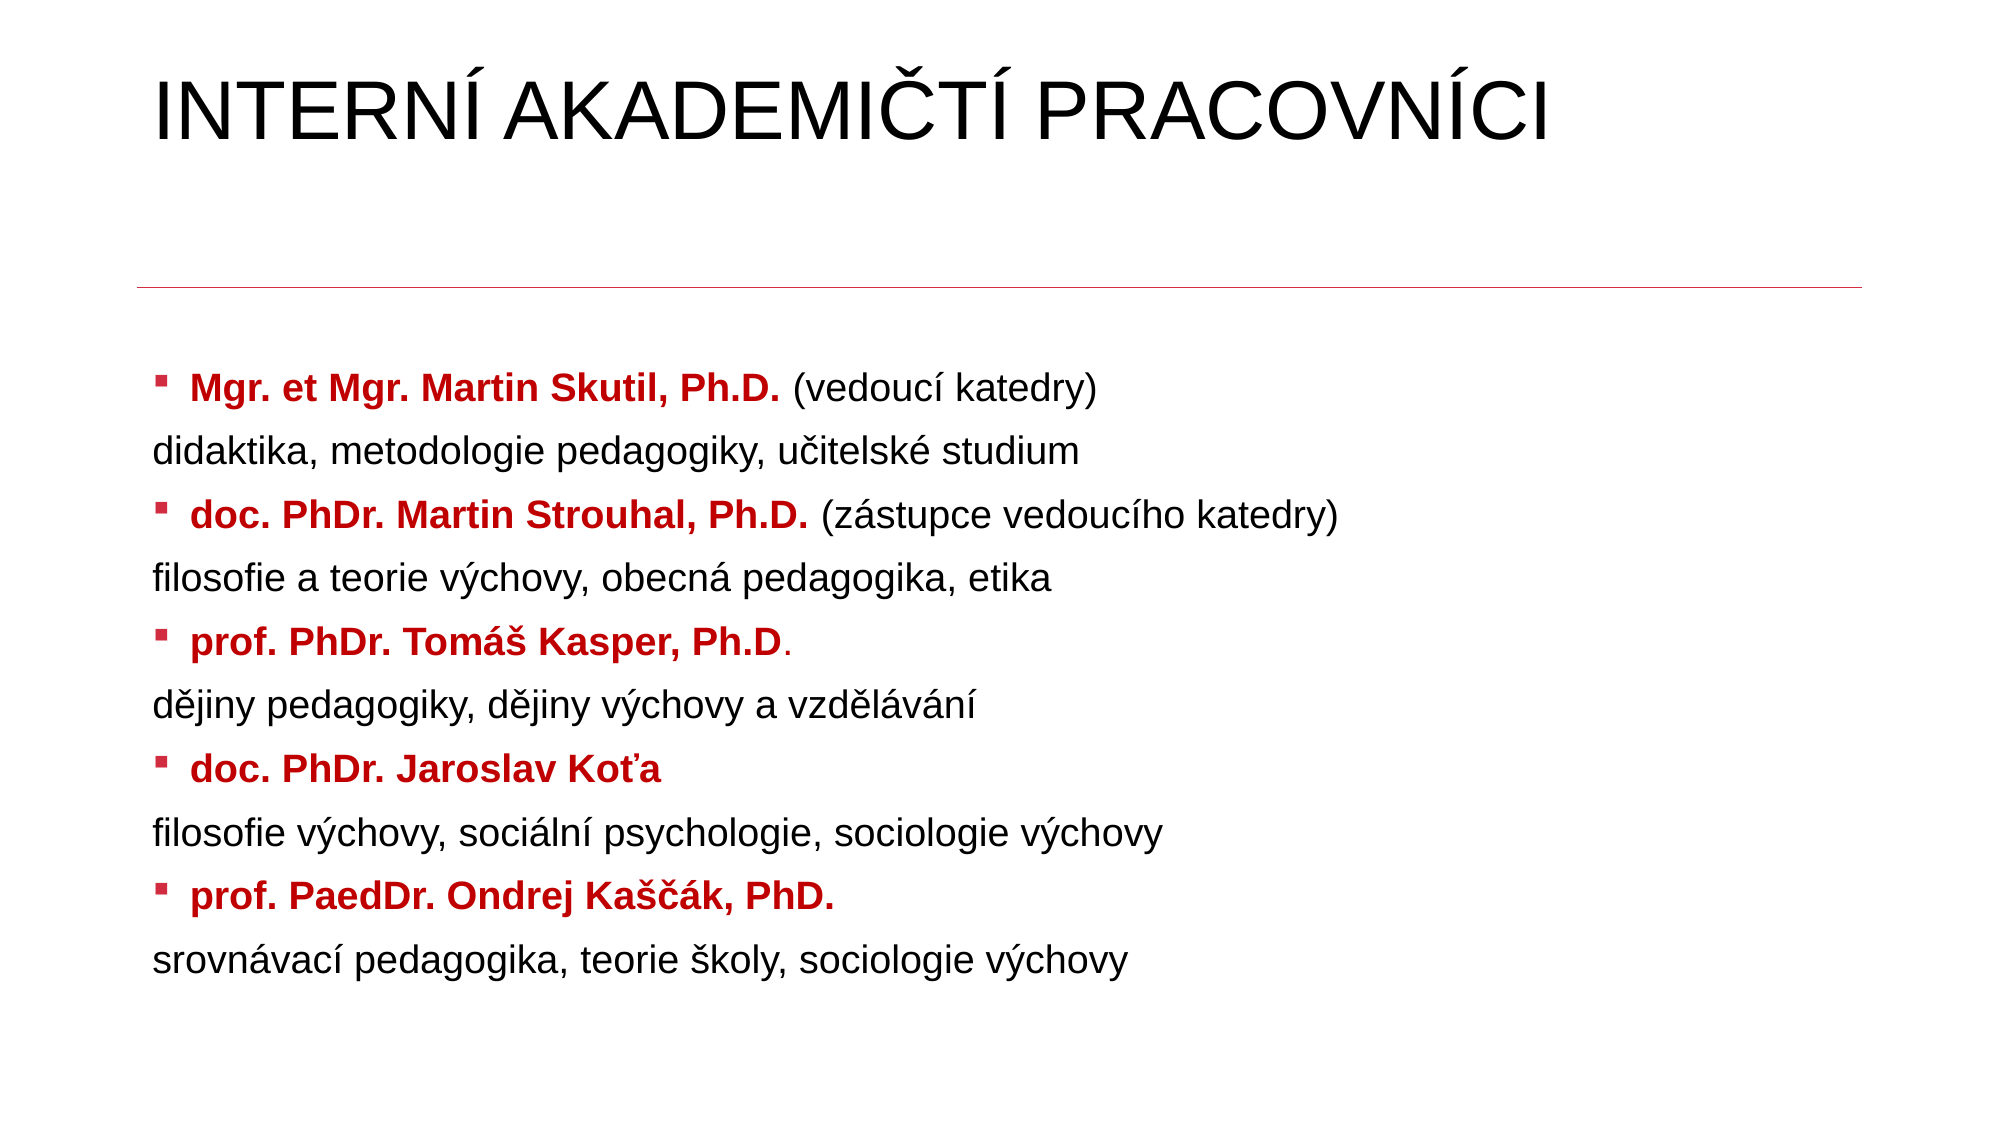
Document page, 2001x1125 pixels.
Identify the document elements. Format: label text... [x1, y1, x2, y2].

title INTERNÍ AKADEMIČTÍ PRACOVNÍCI [137, 59, 1863, 240]
list Mgr. et Mgr. Martin Skutil, Ph.D. (vedoucí katedry) didaktika, metodologie pedagogiky, učitelské studium doc. PhDr. Martin Strouhal, Ph.D. (zástupce vedoucího katedry) filosofie a teorie výchovy, obecná pedagogika, etika prof. PhDr. Tomáš Kasper, Ph.D. dějiny pedagogiky, dějiny výchovy a vzdělávání doc. PhDr. Jaroslav Koťa filosofie výchovy, sociální psychologie, sociologie výchovy prof. PaedDr. Ondrej Kaščák, PhD. srovnávací pedagogika, teorie školy, sociologie výchovy [137, 291, 1863, 1066]
